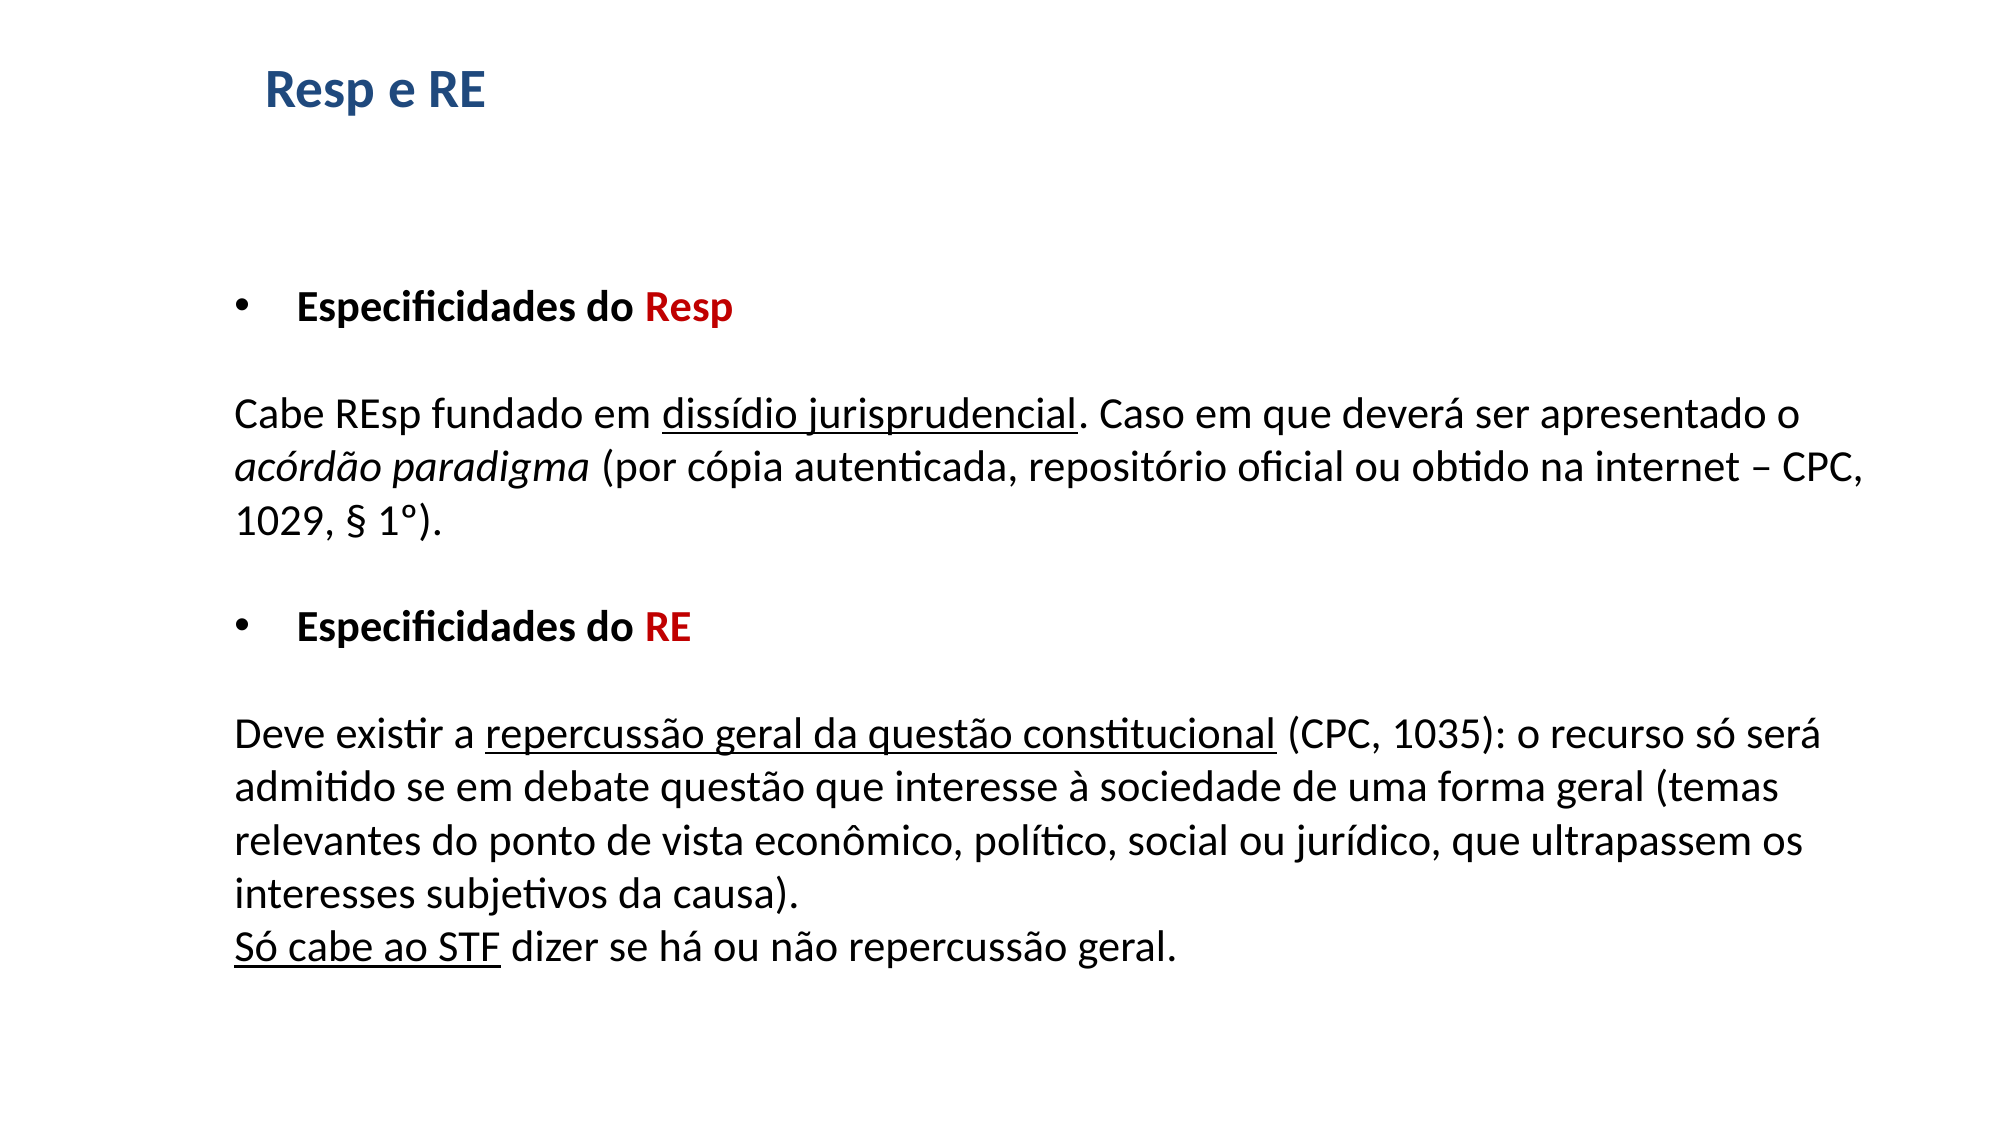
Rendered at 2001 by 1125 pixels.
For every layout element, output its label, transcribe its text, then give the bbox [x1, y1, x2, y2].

list Especificidades do Resp Cabe REsp fundado em dissídio jurisprudencial. Caso em que deverá ser apresentado o acórdão paradigma (por cópia autenticada, repositório oficial ou obtido na internet – CPC, 1029, § 1º). Especificidades do RE Deve existir a repercussão geral da questão constitucional (CPC, 1035): o recurso só será admitido se em debate questão que interesse à sociedade de uma forma geral (temas relevantes do ponto de vista econômico, político, social ou jurídico, que ultrapassem os interesses subjetivos da causa). Só cabe ao STF dizer se há ou não repercussão geral. [219, 270, 1900, 1013]
title Resp e RE [250, 34, 1900, 137]
